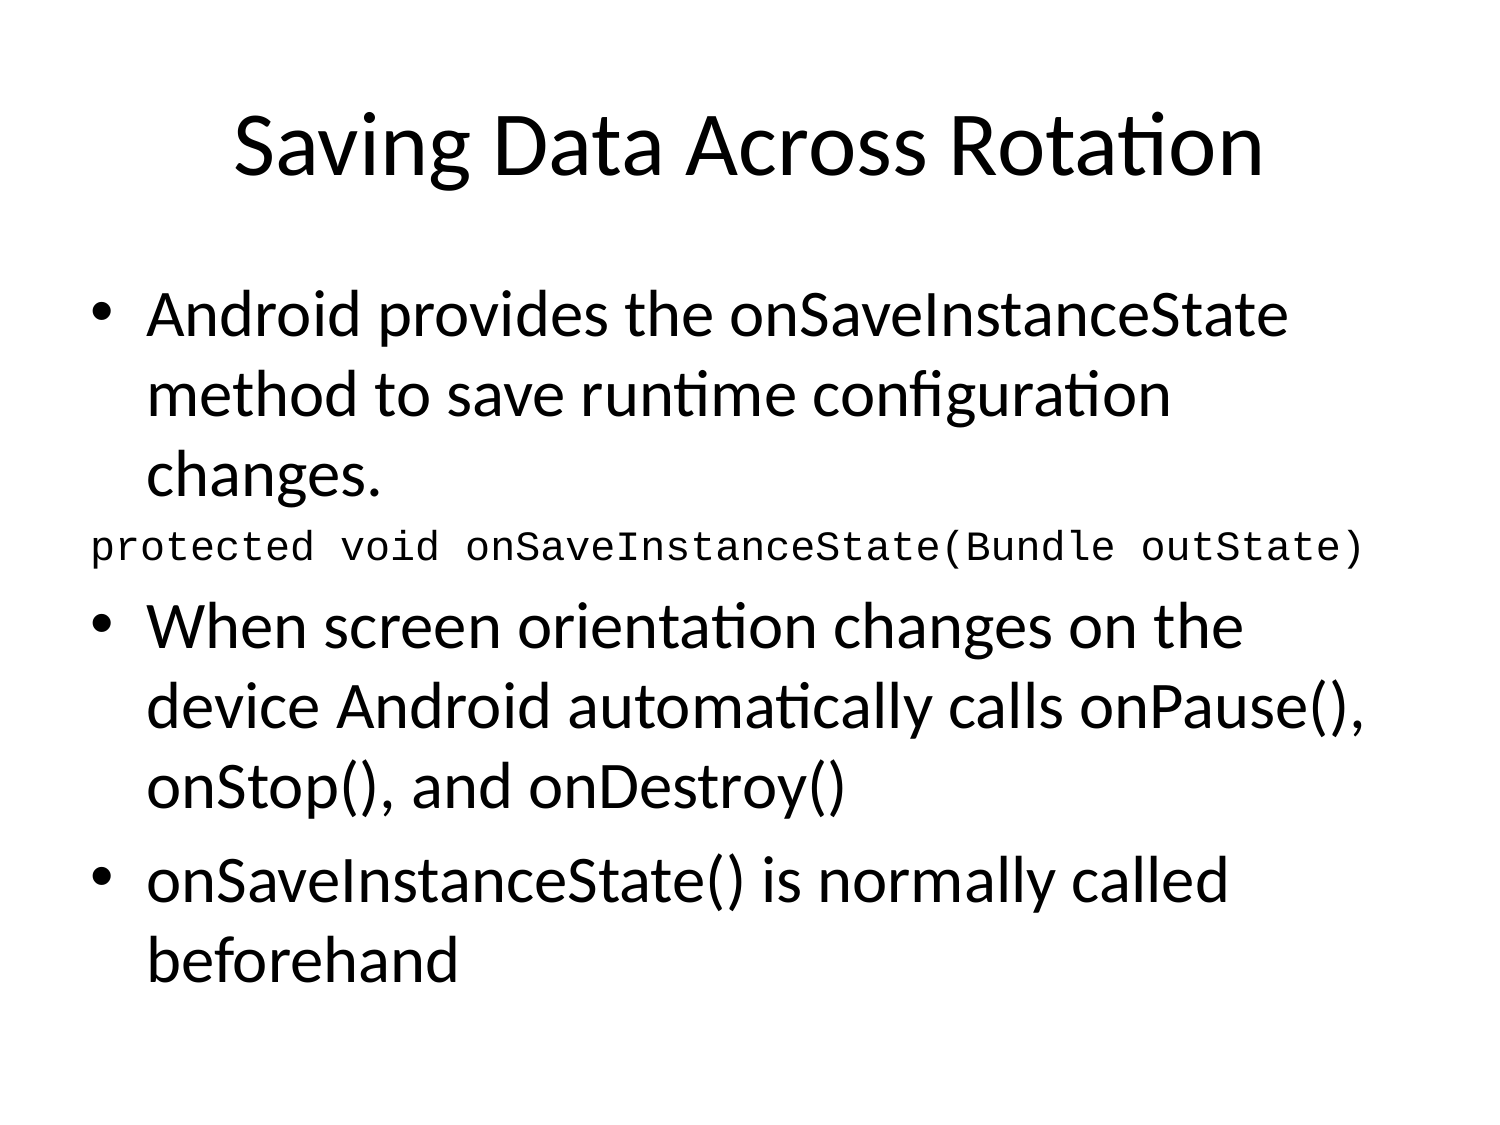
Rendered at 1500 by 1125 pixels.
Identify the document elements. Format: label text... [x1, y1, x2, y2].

title Saving Data Across Rotation [75, 45, 1425, 233]
list Android provides the onSaveInstanceState method to save runtime configuration changes. protected void onSaveInstanceState(Bundle outState) When screen orientation changes on the device Android automatically calls onPause(), onStop(), and onDestroy() onSaveInstanceState() is normally called beforehand [75, 262, 1425, 1005]
